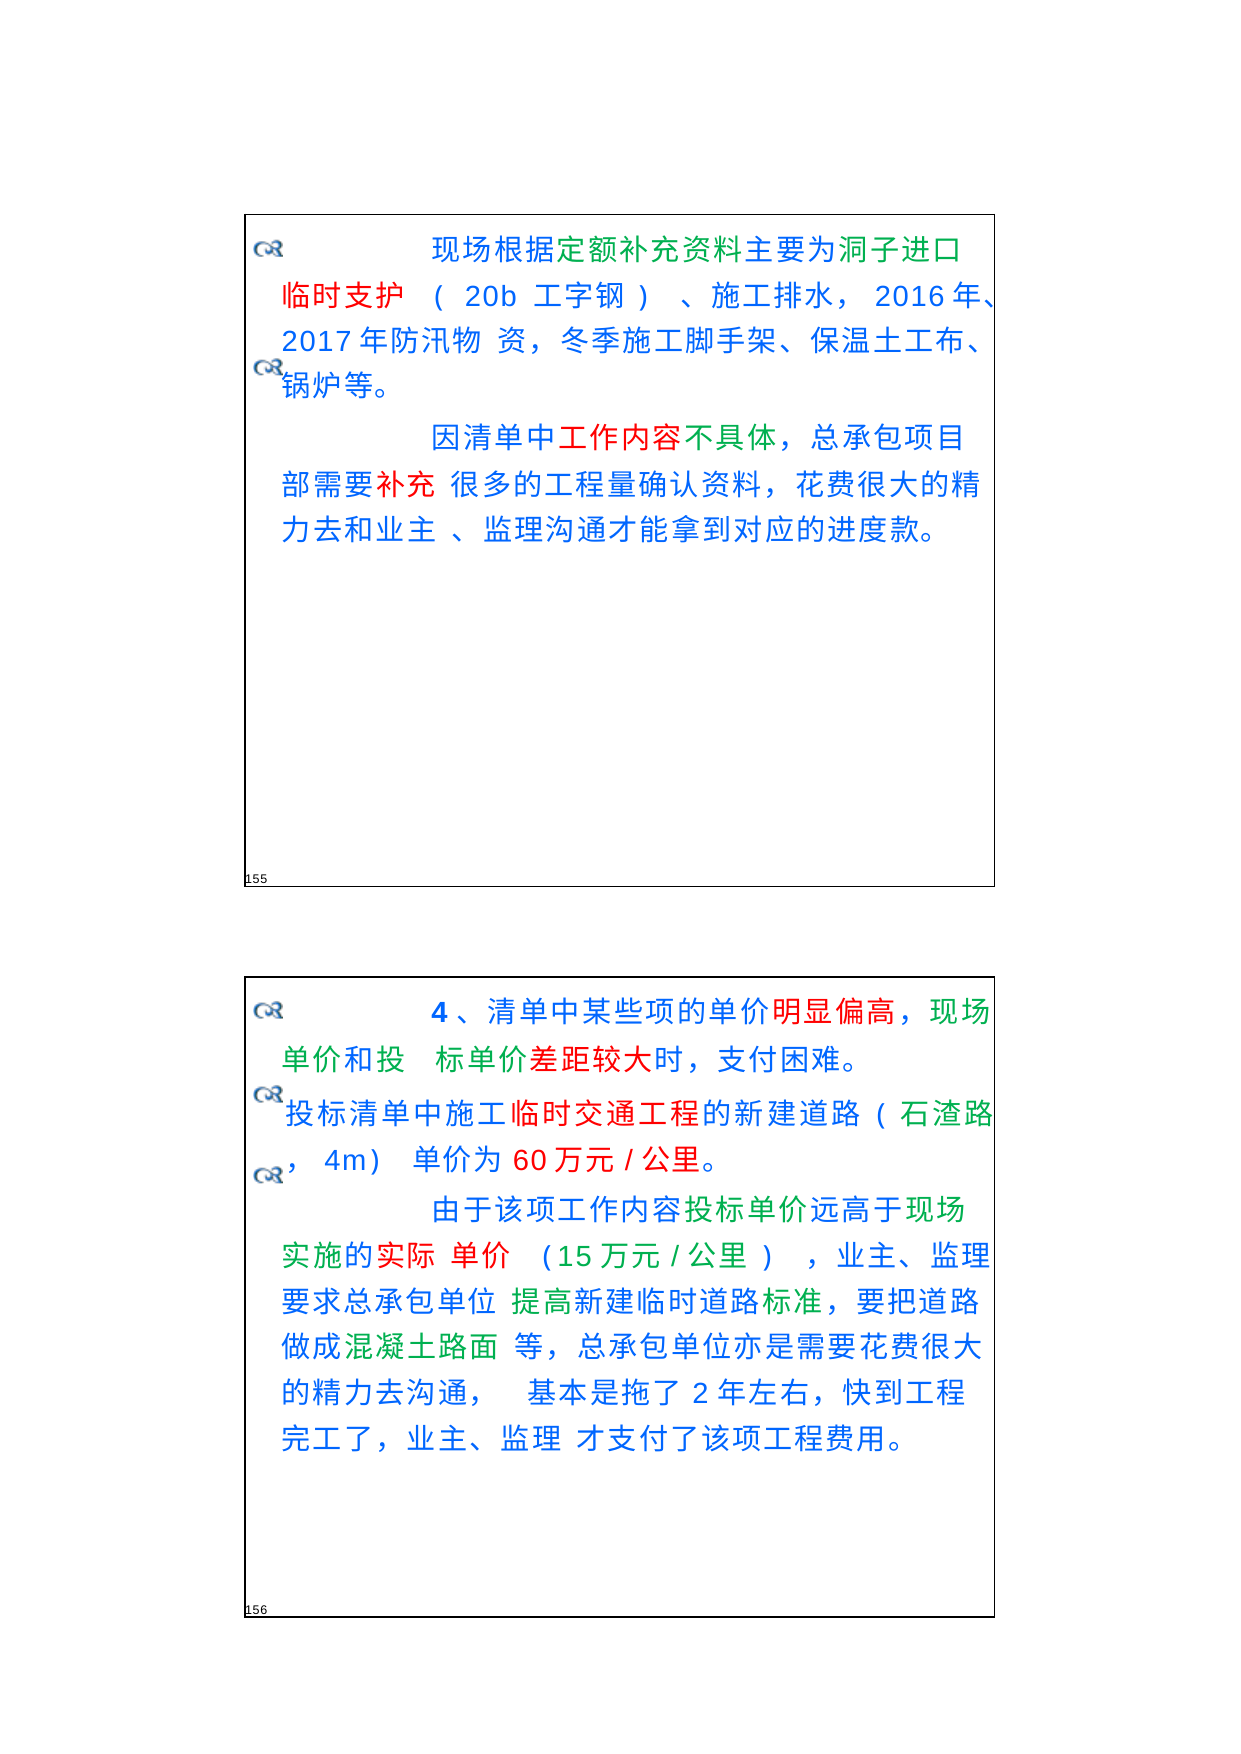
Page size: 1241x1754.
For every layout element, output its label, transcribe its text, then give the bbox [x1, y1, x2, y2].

picture [253, 989, 283, 1025]
table_header 4、清单中某些项的单价明显偏高，现场单价和投 标单价差距较大时，支付困难。 投标清单中施工临时交通工程的新建道路(石渣路 ，4m) 单价为60万元/公里。 由于该项工作内容投标单价远高于现场实施的实际 单价 (15万元/公里) ，业主、监理要求总承包单位 提高新建临时道路标准，要把道路做成混凝土路面 等，总承包单位亦是需要花费很大的精力去沟通， 基本是拖了2年左右，快到工程完工了，业主、监理 才支付了该项工程费用。 156 [246, 978, 994, 1616]
picture [253, 228, 283, 263]
picture [253, 1073, 283, 1109]
picture [253, 348, 283, 383]
table_header 现场根据定额补充资料主要为洞子进口临时支护 ( 20b 工字钢) 、施工排水，2016年、2017年防汛物 资，冬季施工脚手架、保温土工布、锅炉等。 因清单中工作内容不具体，总承包项目部需要补充 很多的工程量确认资料，花费很大的精力去和业主 、监理沟通才能拿到对应的进度款。 155 [246, 215, 994, 886]
picture [253, 1156, 283, 1191]
